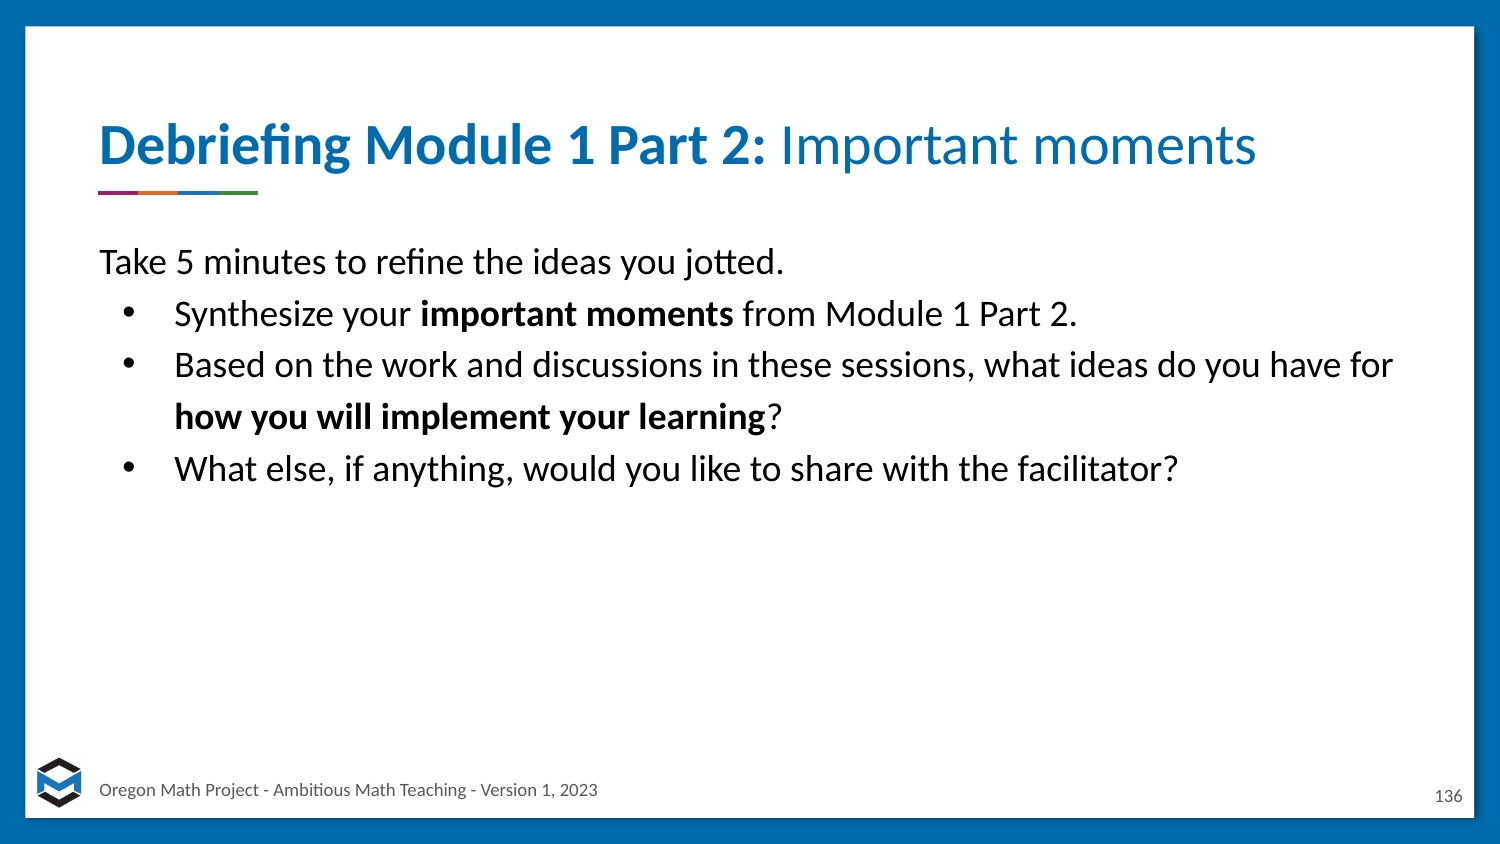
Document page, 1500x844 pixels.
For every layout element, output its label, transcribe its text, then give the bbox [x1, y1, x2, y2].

list Take 5 minutes to refine the ideas you jotted. Synthesize your important moments from Module 1 Part 2. Based on the work and discussions in these sessions, what ideas do you have for how you will implement your learning? What else, if anything, would you like to share with the facilitator? [88, 224, 1416, 666]
picture [98, 191, 258, 195]
picture [29, 754, 89, 811]
title Debriefing Module 1 Part 2: Important moments [88, 56, 1416, 183]
slide_number 136 [1355, 772, 1475, 818]
